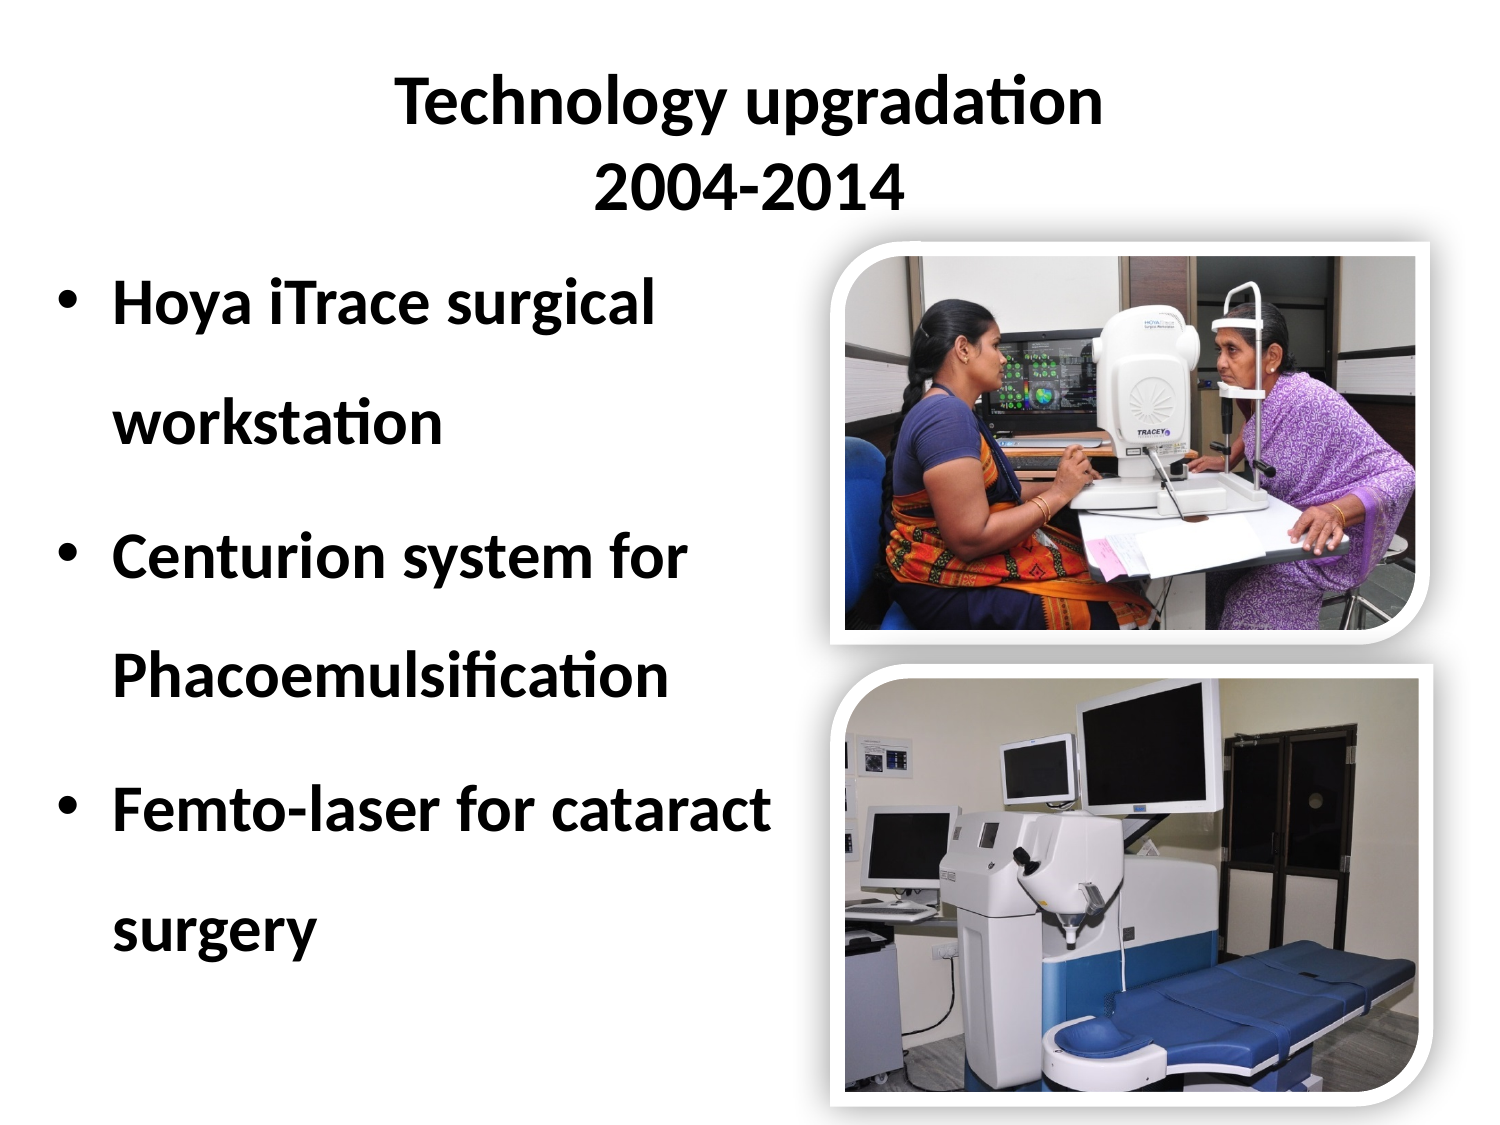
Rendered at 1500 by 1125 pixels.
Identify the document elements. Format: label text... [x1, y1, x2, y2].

list Hoya iTrace surgical workstation Centurion system for Phacoemulsification Femto-laser for cataract surgery [41, 210, 800, 1013]
text_box [93, 590, 862, 879]
picture [837, 248, 1423, 638]
picture [837, 670, 1427, 1100]
title Technology upgradation 2004-2014 [75, 45, 1425, 233]
